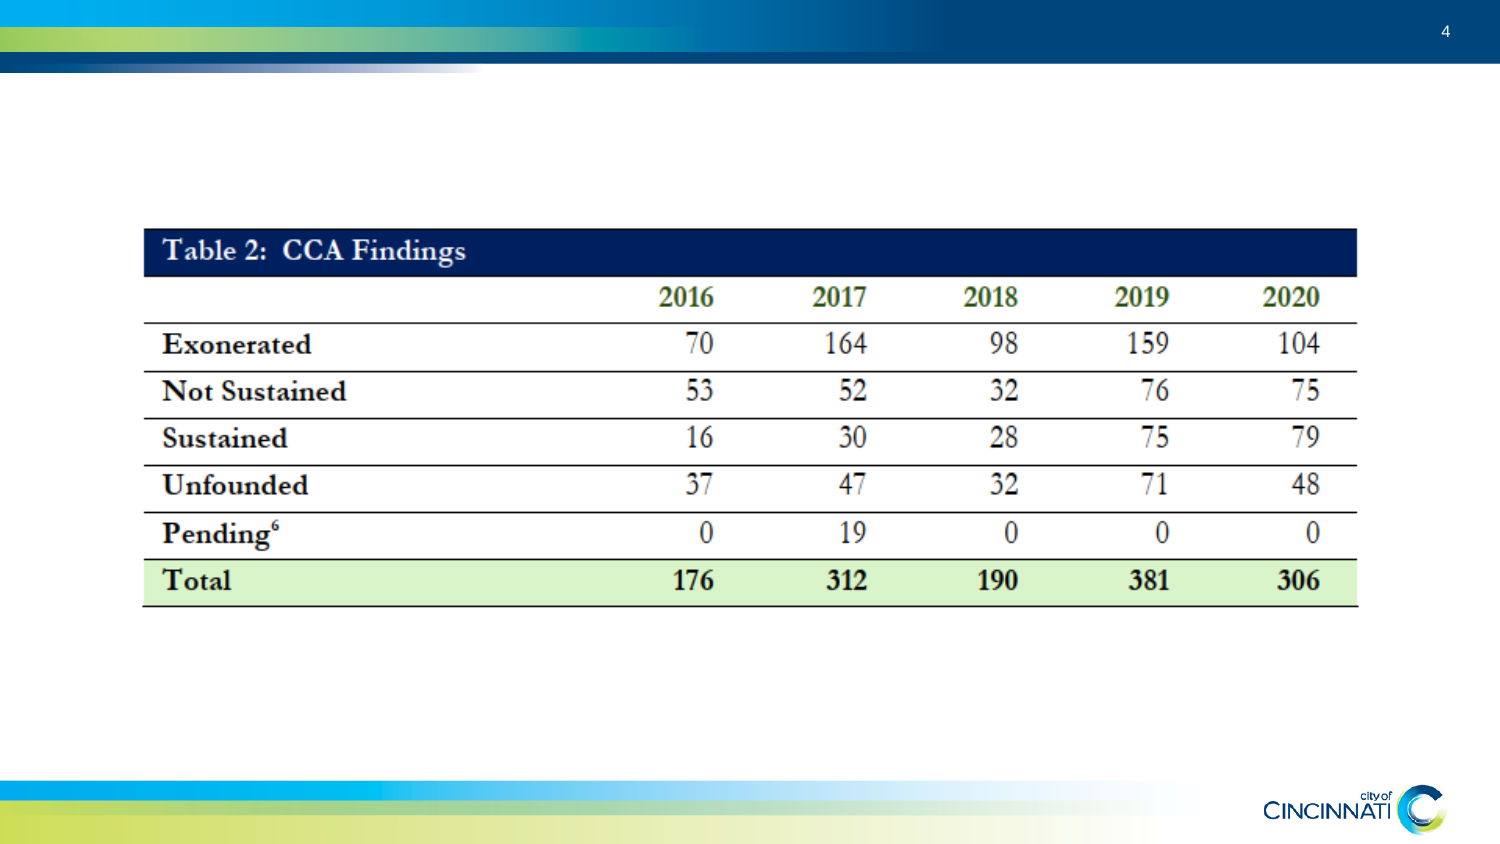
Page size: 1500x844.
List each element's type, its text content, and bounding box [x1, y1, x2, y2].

picture [137, 198, 1362, 645]
picture [0, 0, 1500, 844]
text_box 4 [1014, 13, 1466, 52]
text_box [76, 173, 1466, 790]
